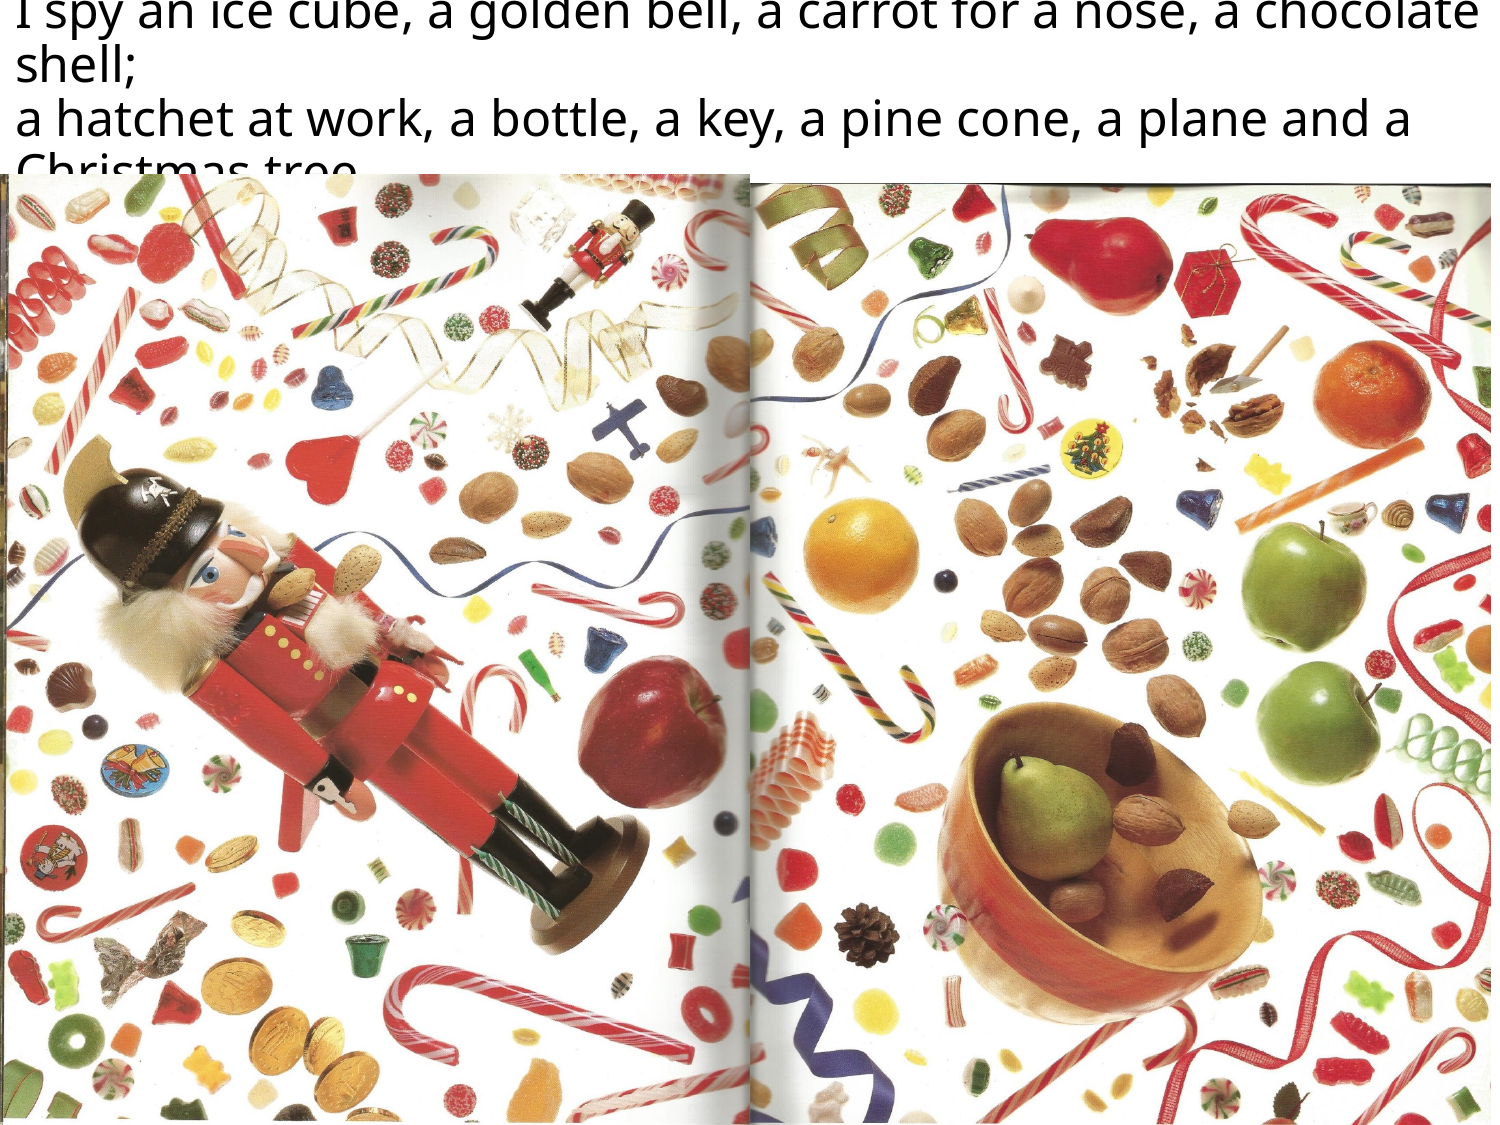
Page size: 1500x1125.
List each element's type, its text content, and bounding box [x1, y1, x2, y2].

title I spy an ice cube, a golden bell, a carrot for a nose, a chocolate shell; a hatchet at work, a bottle, a key, a pine cone, a plane and a Christmas tree. [0, 0, 1500, 188]
picture [0, 174, 1491, 1125]
